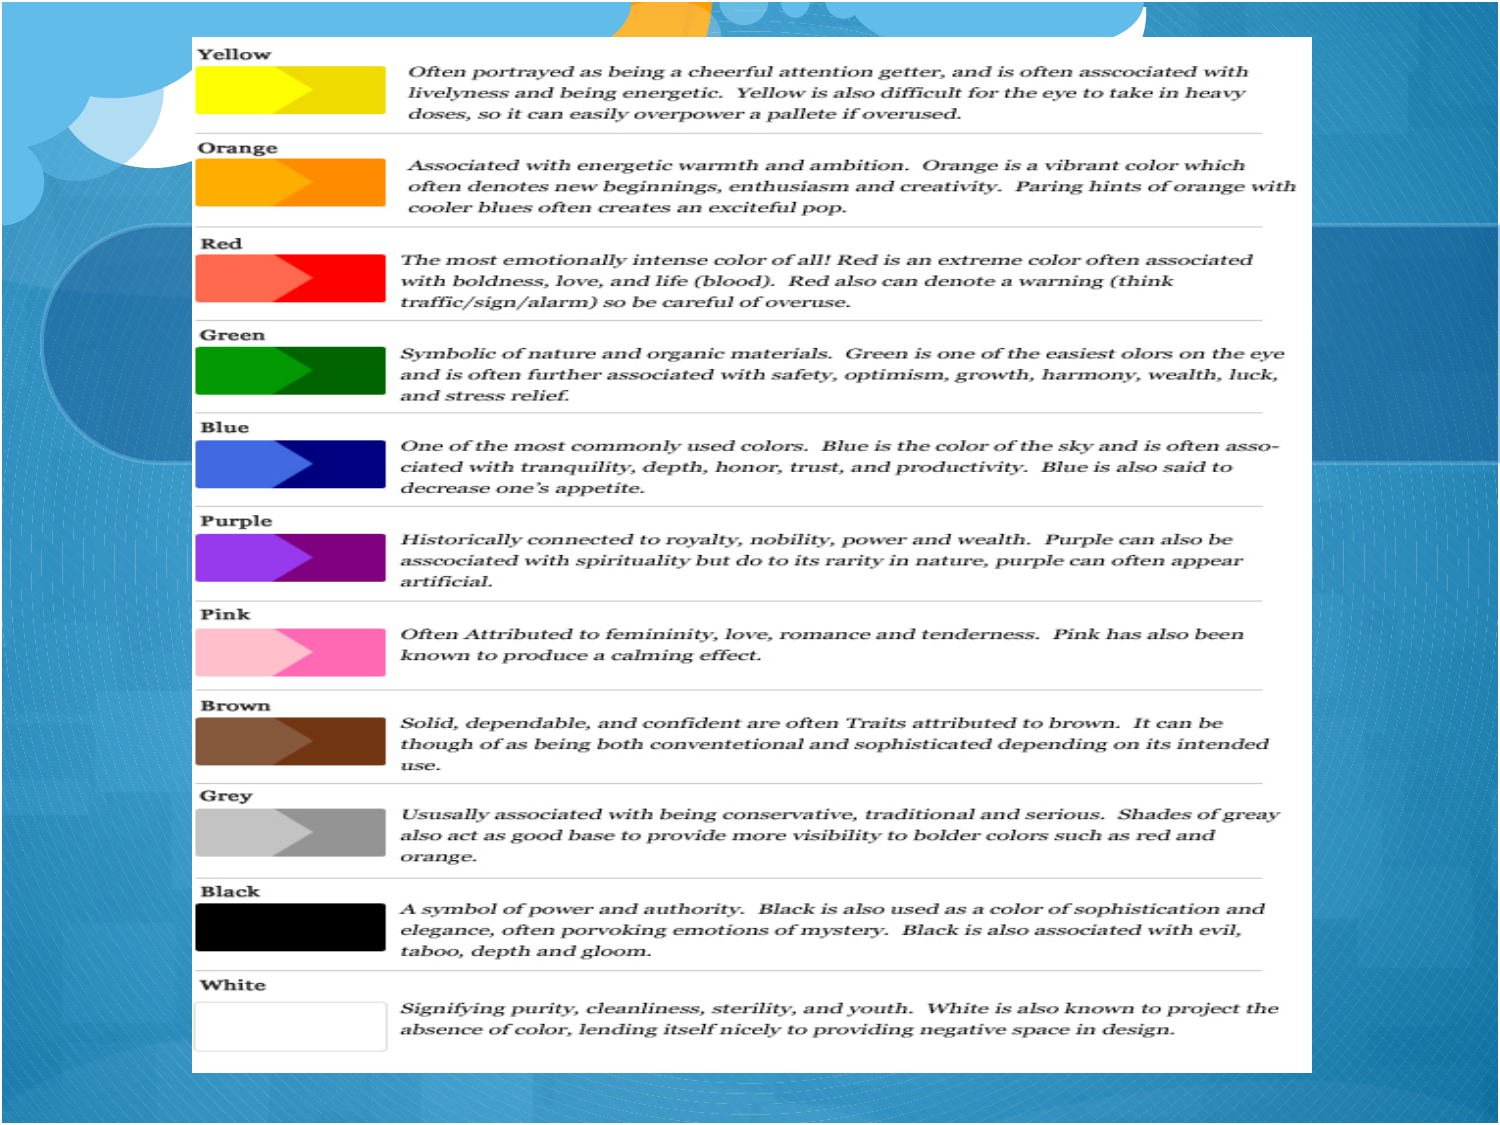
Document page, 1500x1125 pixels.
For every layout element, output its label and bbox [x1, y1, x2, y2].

title [39, 222, 187, 466]
picture [2, 2, 1498, 1123]
